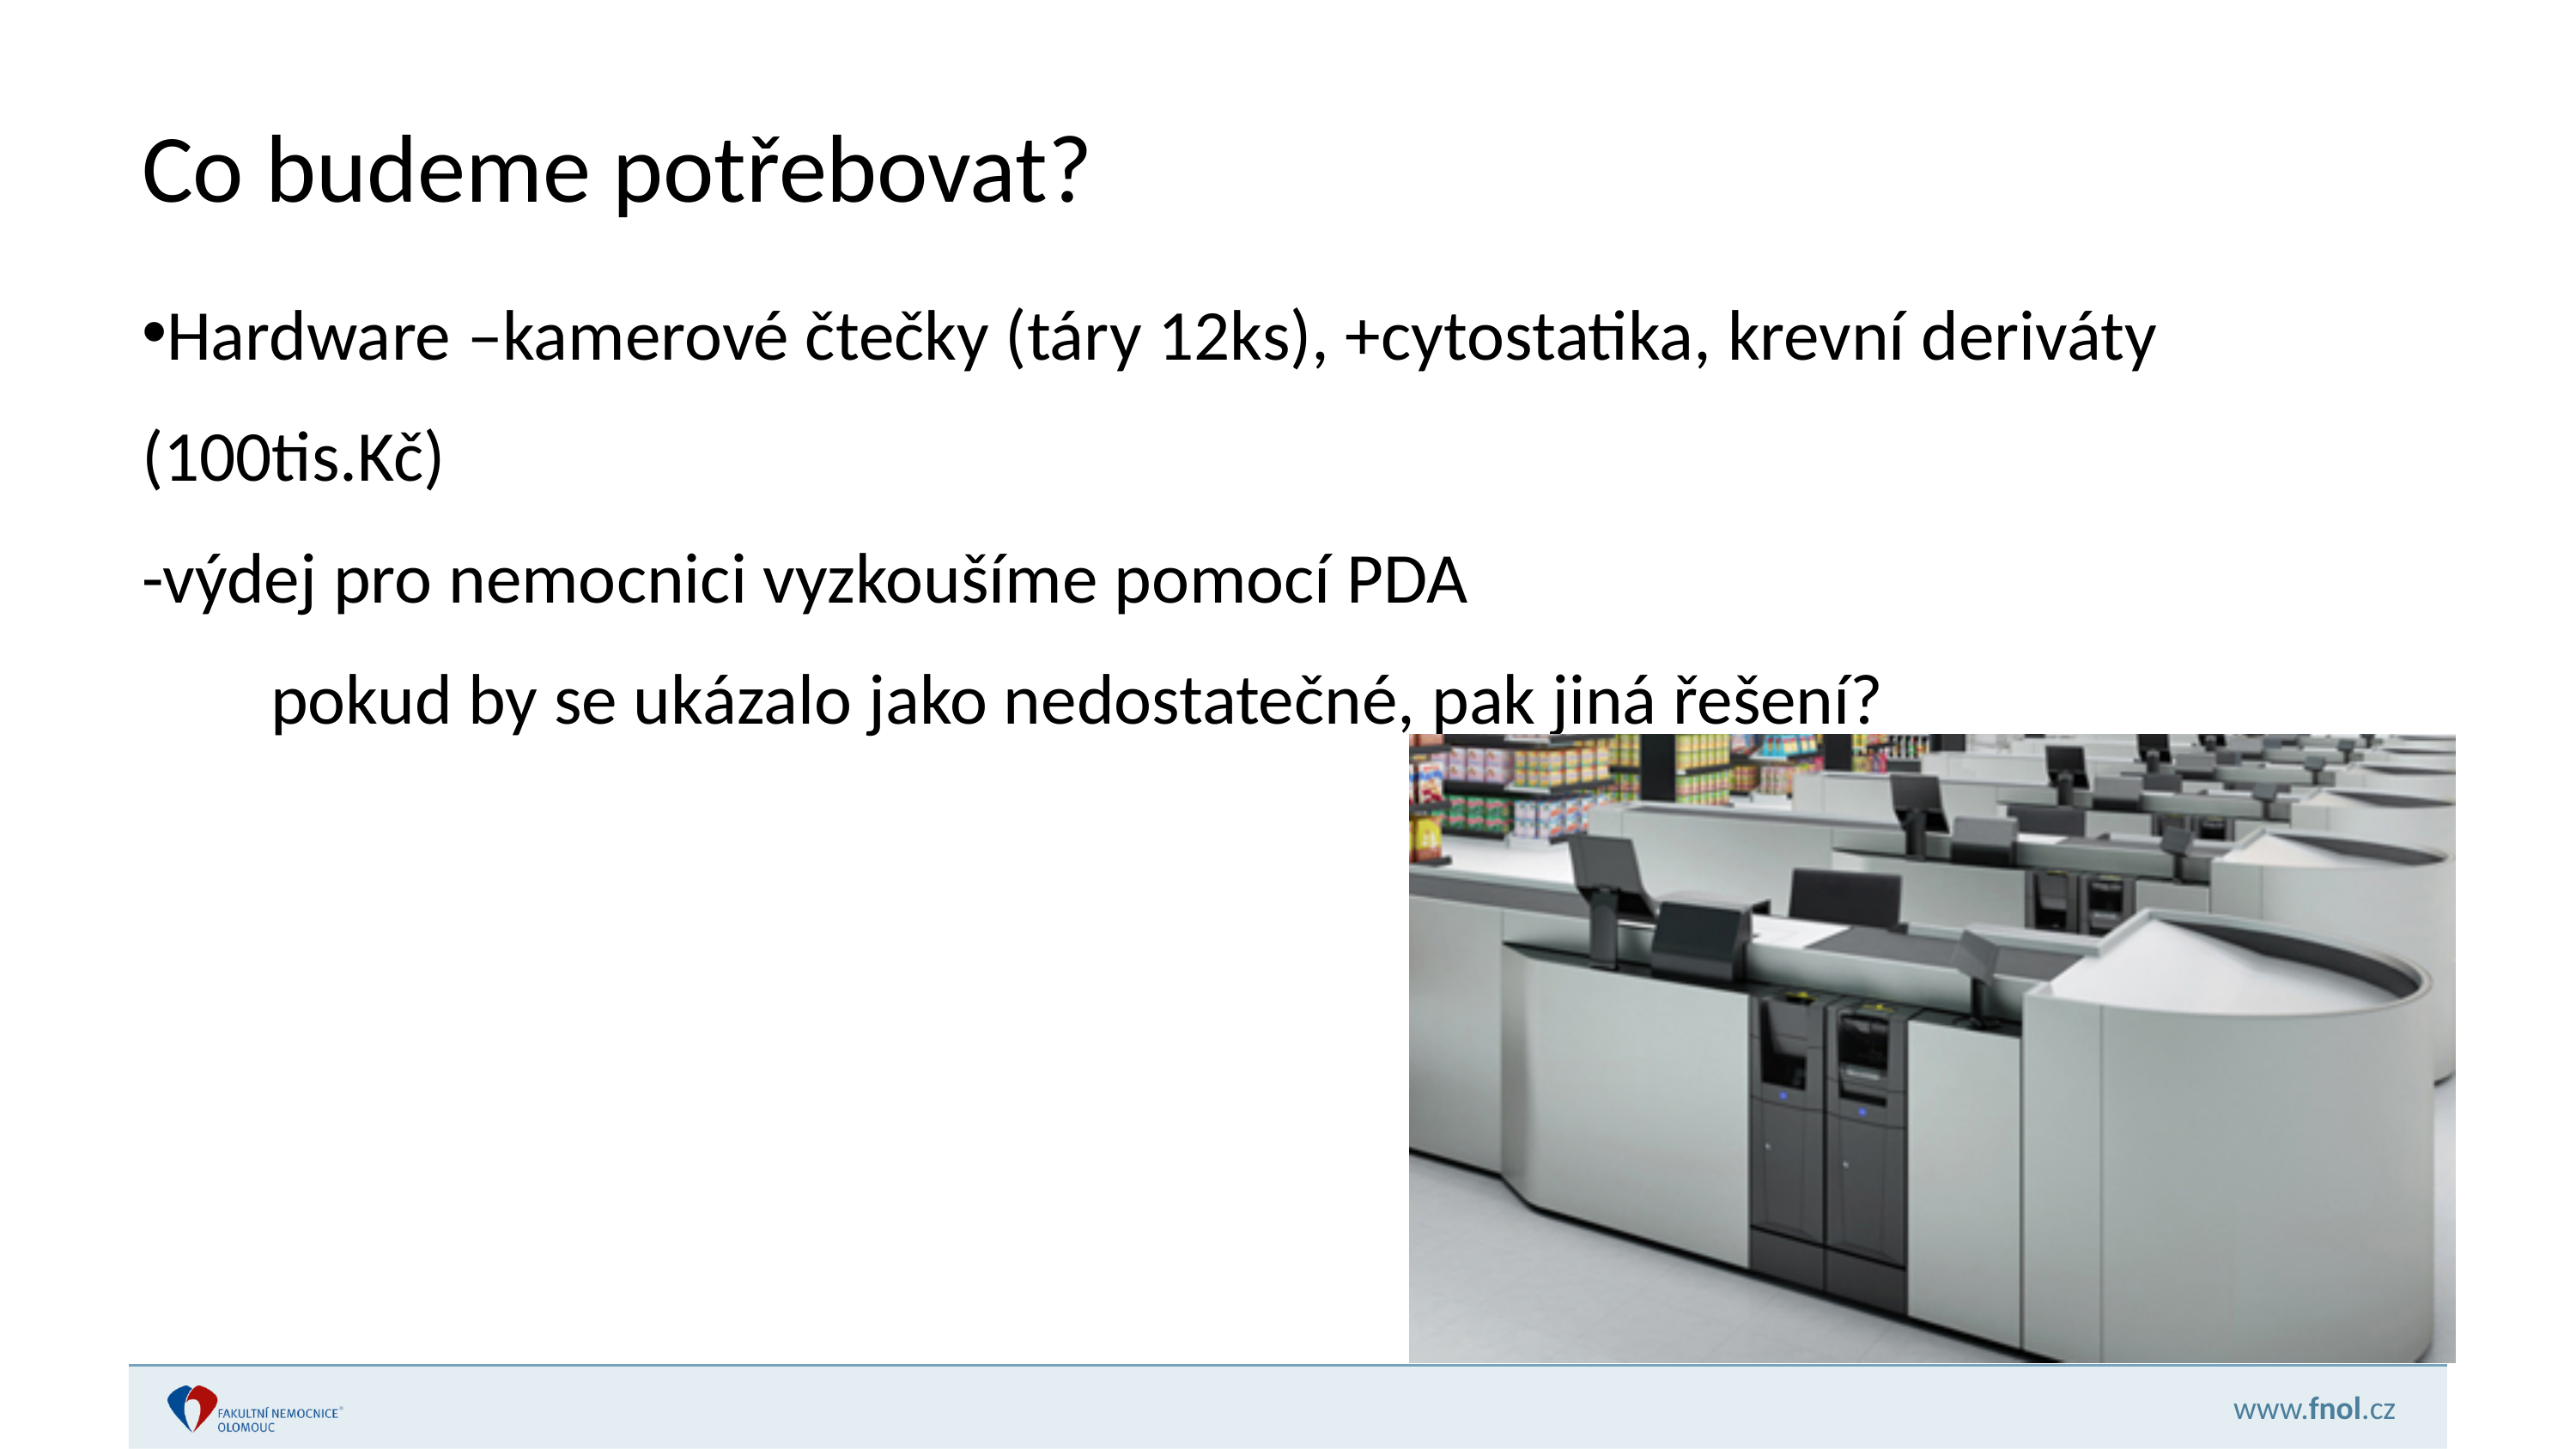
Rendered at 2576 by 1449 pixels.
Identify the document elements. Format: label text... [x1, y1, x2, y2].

title Co budeme potřebovat? [129, 106, 1932, 235]
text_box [128, 1365, 2447, 1449]
list Hardware –kamerové čtečky (táry 12ks), +cytostatika, krevní deriváty (100tis.Kč) -výdej pro nemocnici vyzkoušíme pomocí PDA pokud by se ukázalo jako nedostatečné, pak jiná řešení? [129, 273, 2447, 1085]
picture [1409, 734, 2456, 1363]
